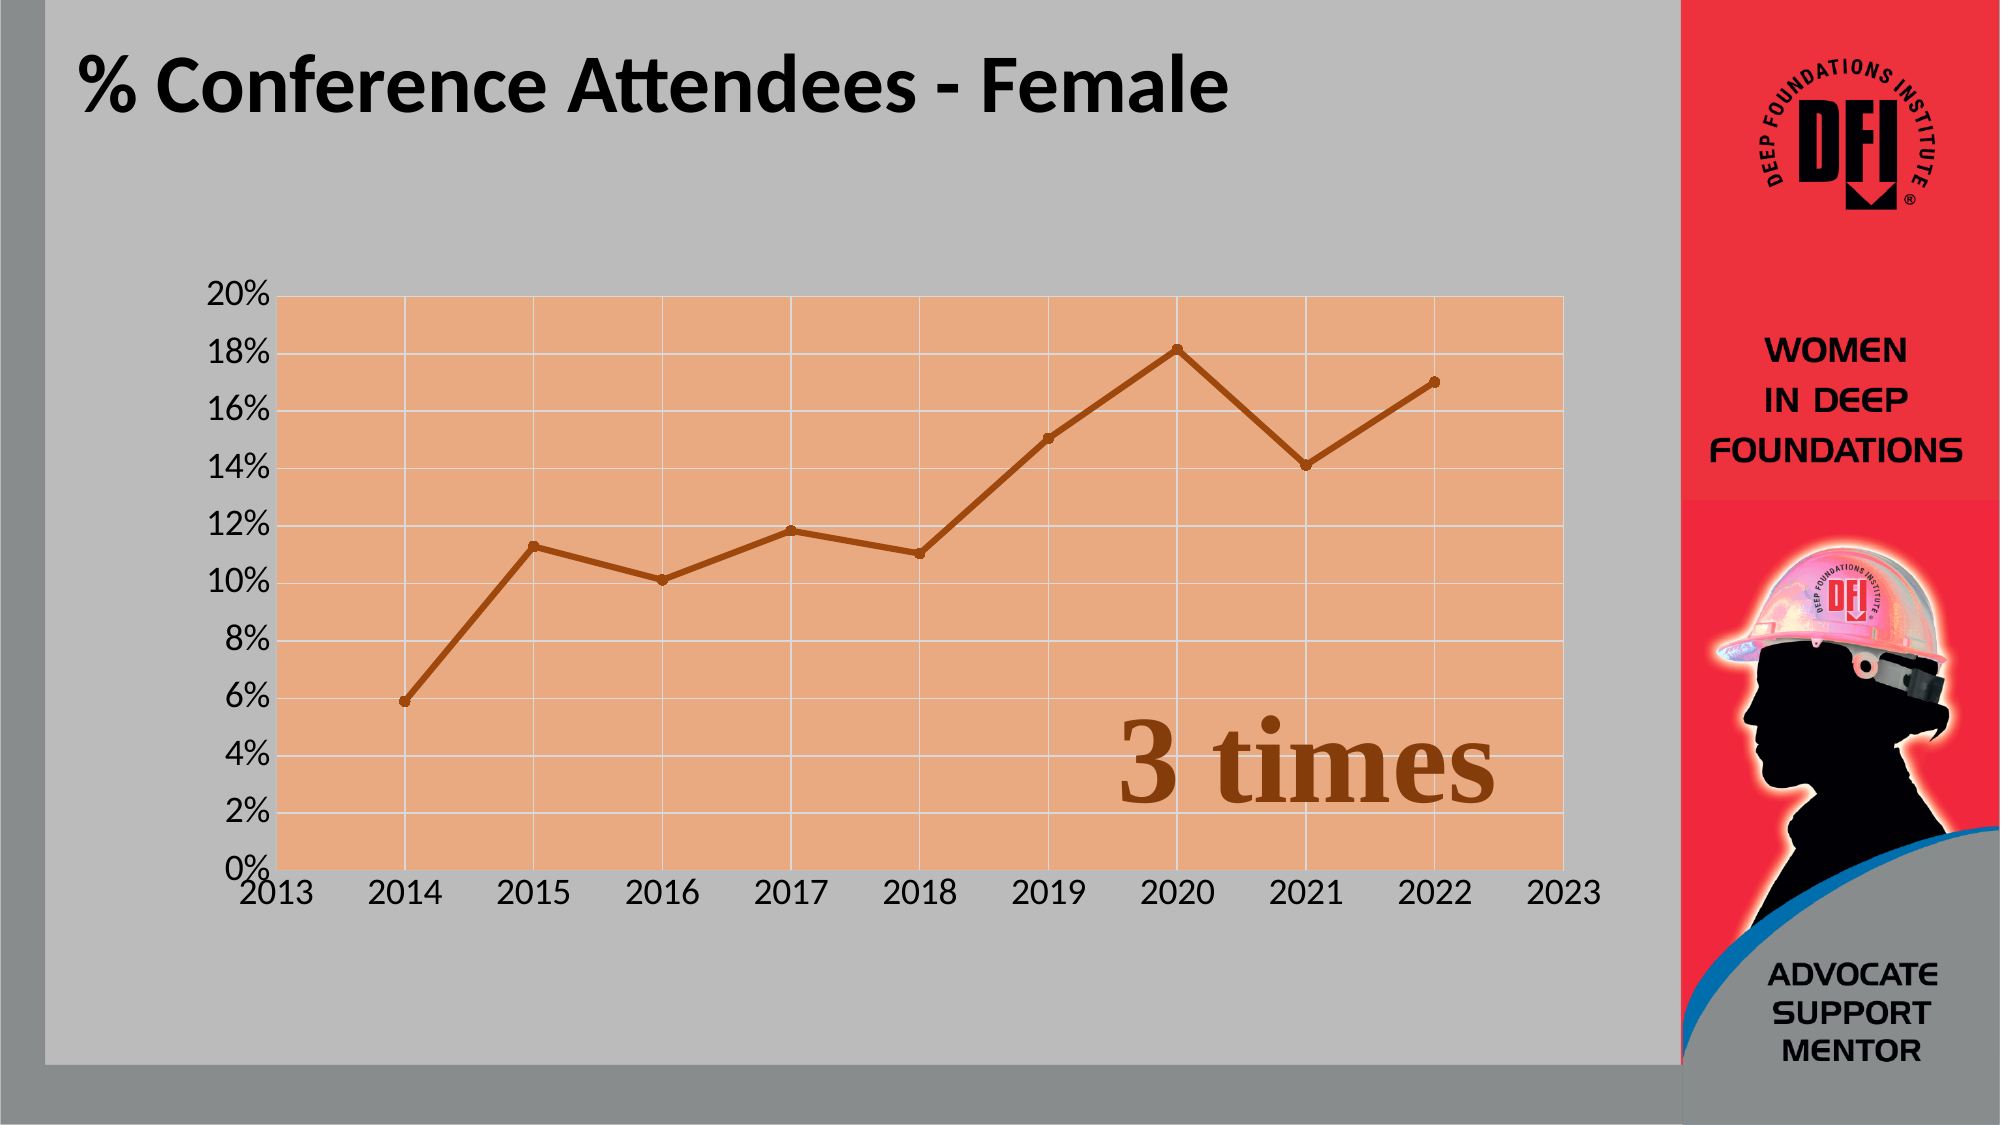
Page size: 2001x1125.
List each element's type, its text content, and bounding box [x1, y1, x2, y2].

chart [152, 271, 1615, 963]
text_box % Conference Attendees - Female [62, 20, 1632, 152]
picture [0, 0, 2000, 1125]
